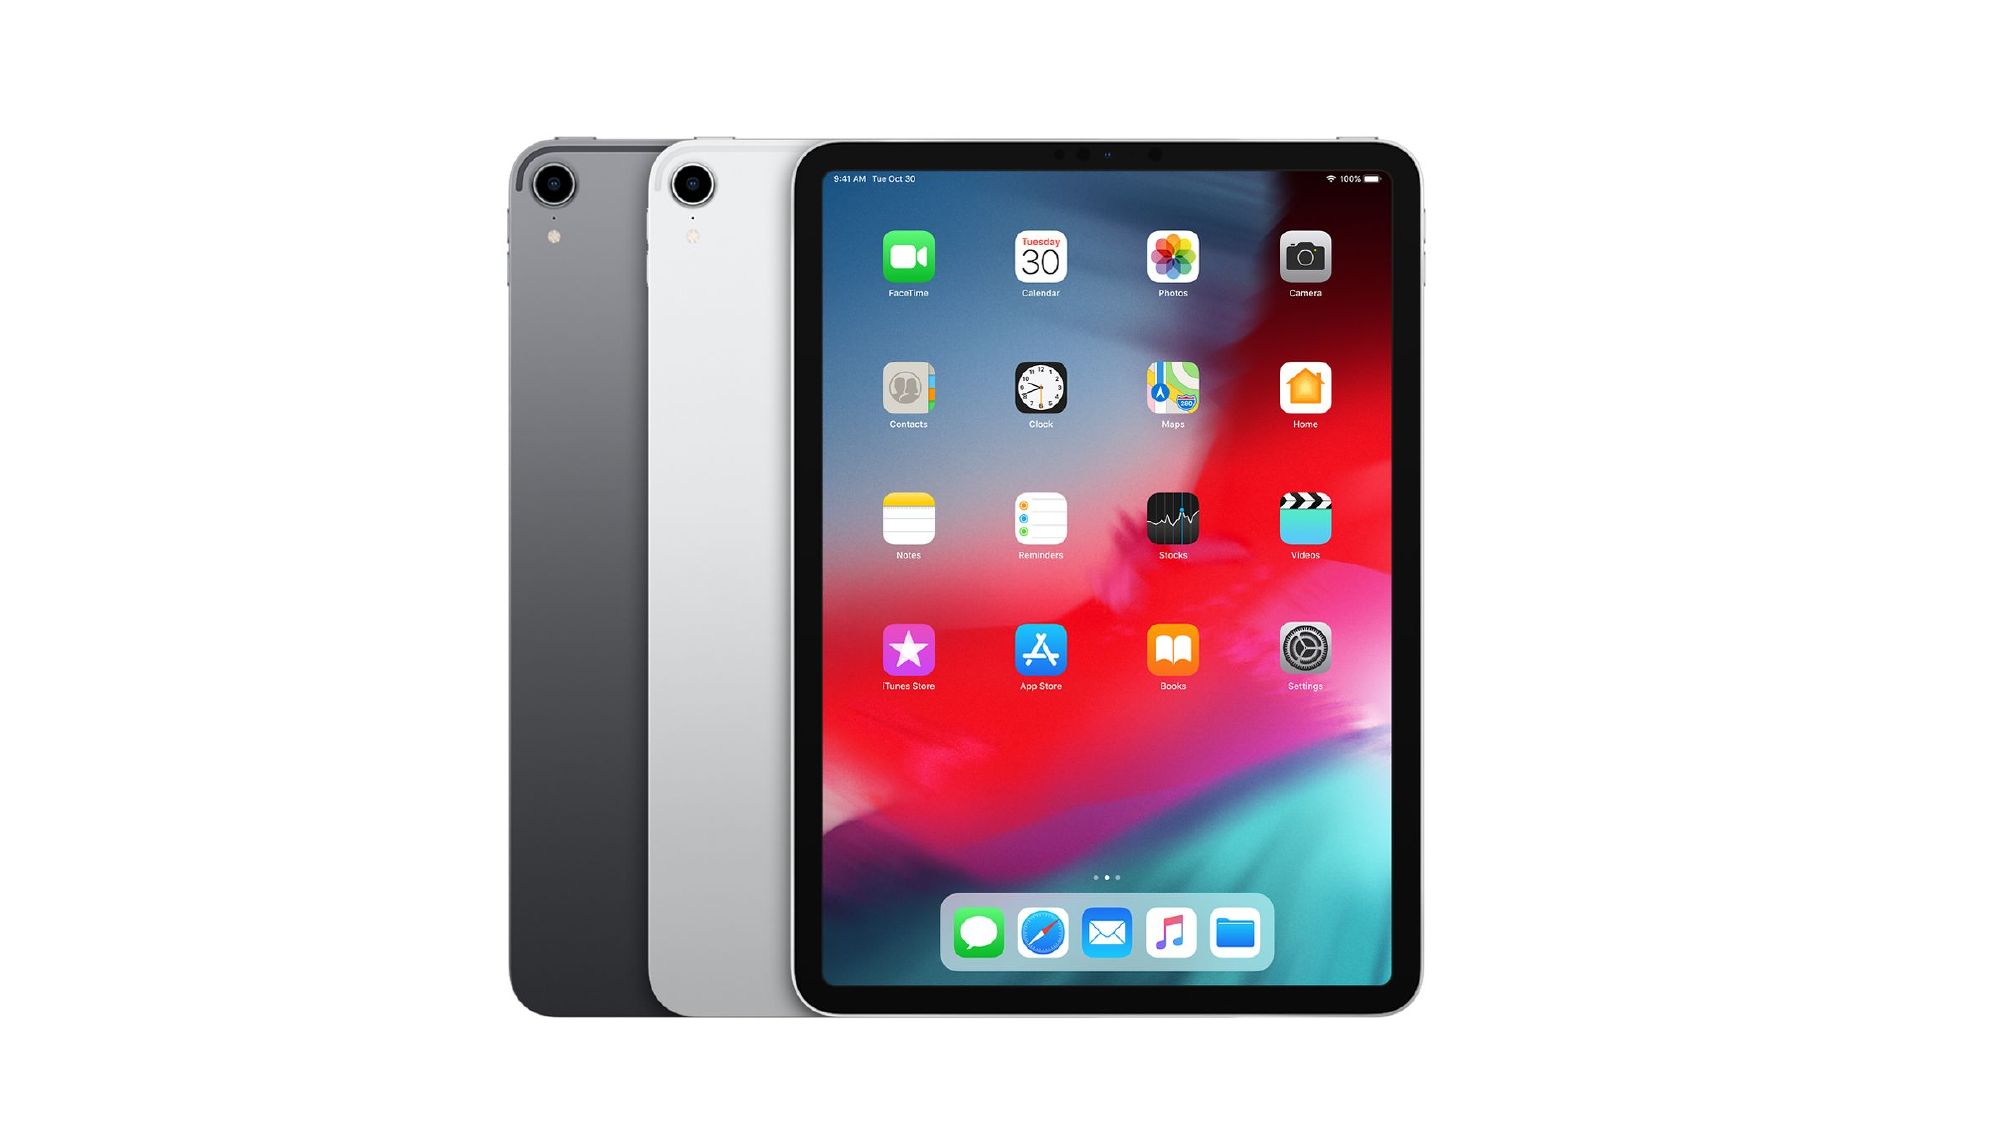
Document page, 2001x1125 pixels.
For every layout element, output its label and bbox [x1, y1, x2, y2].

picture [487, 74, 1445, 1032]
